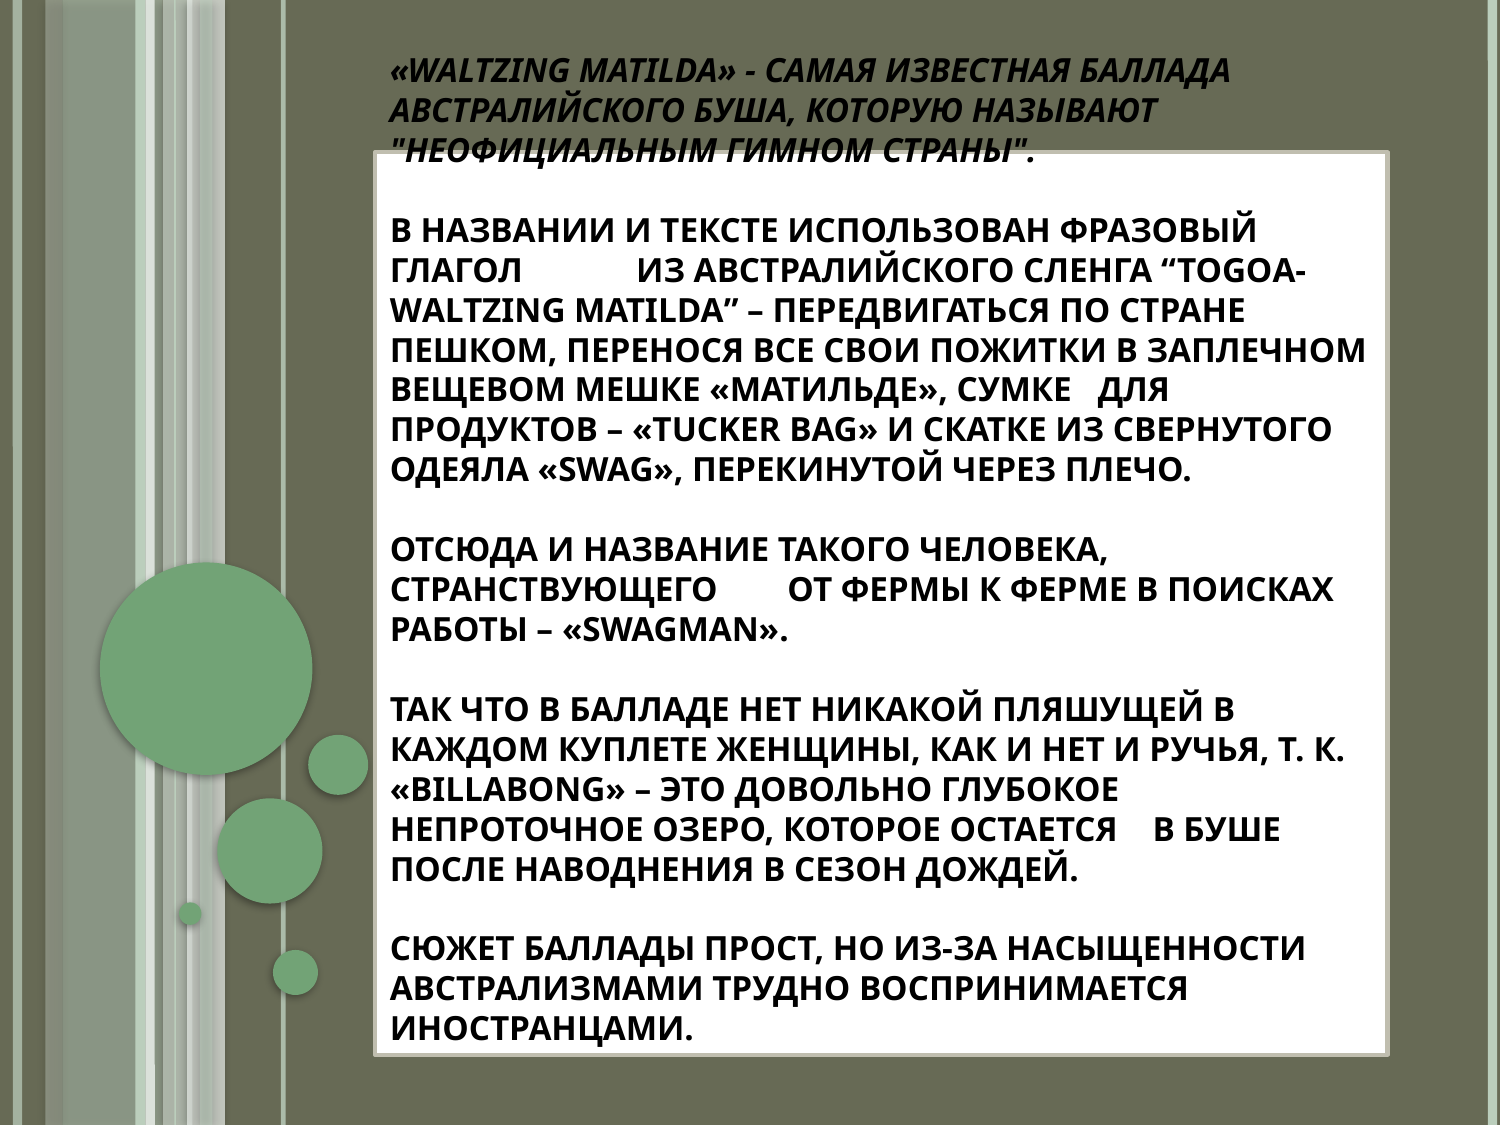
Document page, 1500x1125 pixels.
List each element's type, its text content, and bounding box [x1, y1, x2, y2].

title «Waltzing Matilda» - самая известная баллада австралийского буша, которую называют "неофициальным гимном страны". В названии и тексте использован фразовый глагол из австралийского сленга “togoa-waltzing matilda” – передвигаться по стране пешком, перенося все свои пожитки в заплечном вещевом мешке «матильде», сумке для продуктов – «tucker bag» и скатке из свернутого одеяла «swag», перекинутой через плечо. Отсюда и название такого человека, странствующего от фермы к ферме в поисках работы – «swagman». Так что в балладе нет никакой пляшущей в каждом куплете женщины, как и нет и ручья, т. к. «billabong» – это довольно глубокое непроточное озеро, которое остается в буше после наводнения в сезон дождей. Сюжет баллады прост, но из-за насыщенности австрализмами трудно воспринимается иностранцами. [373, 150, 1390, 1057]
